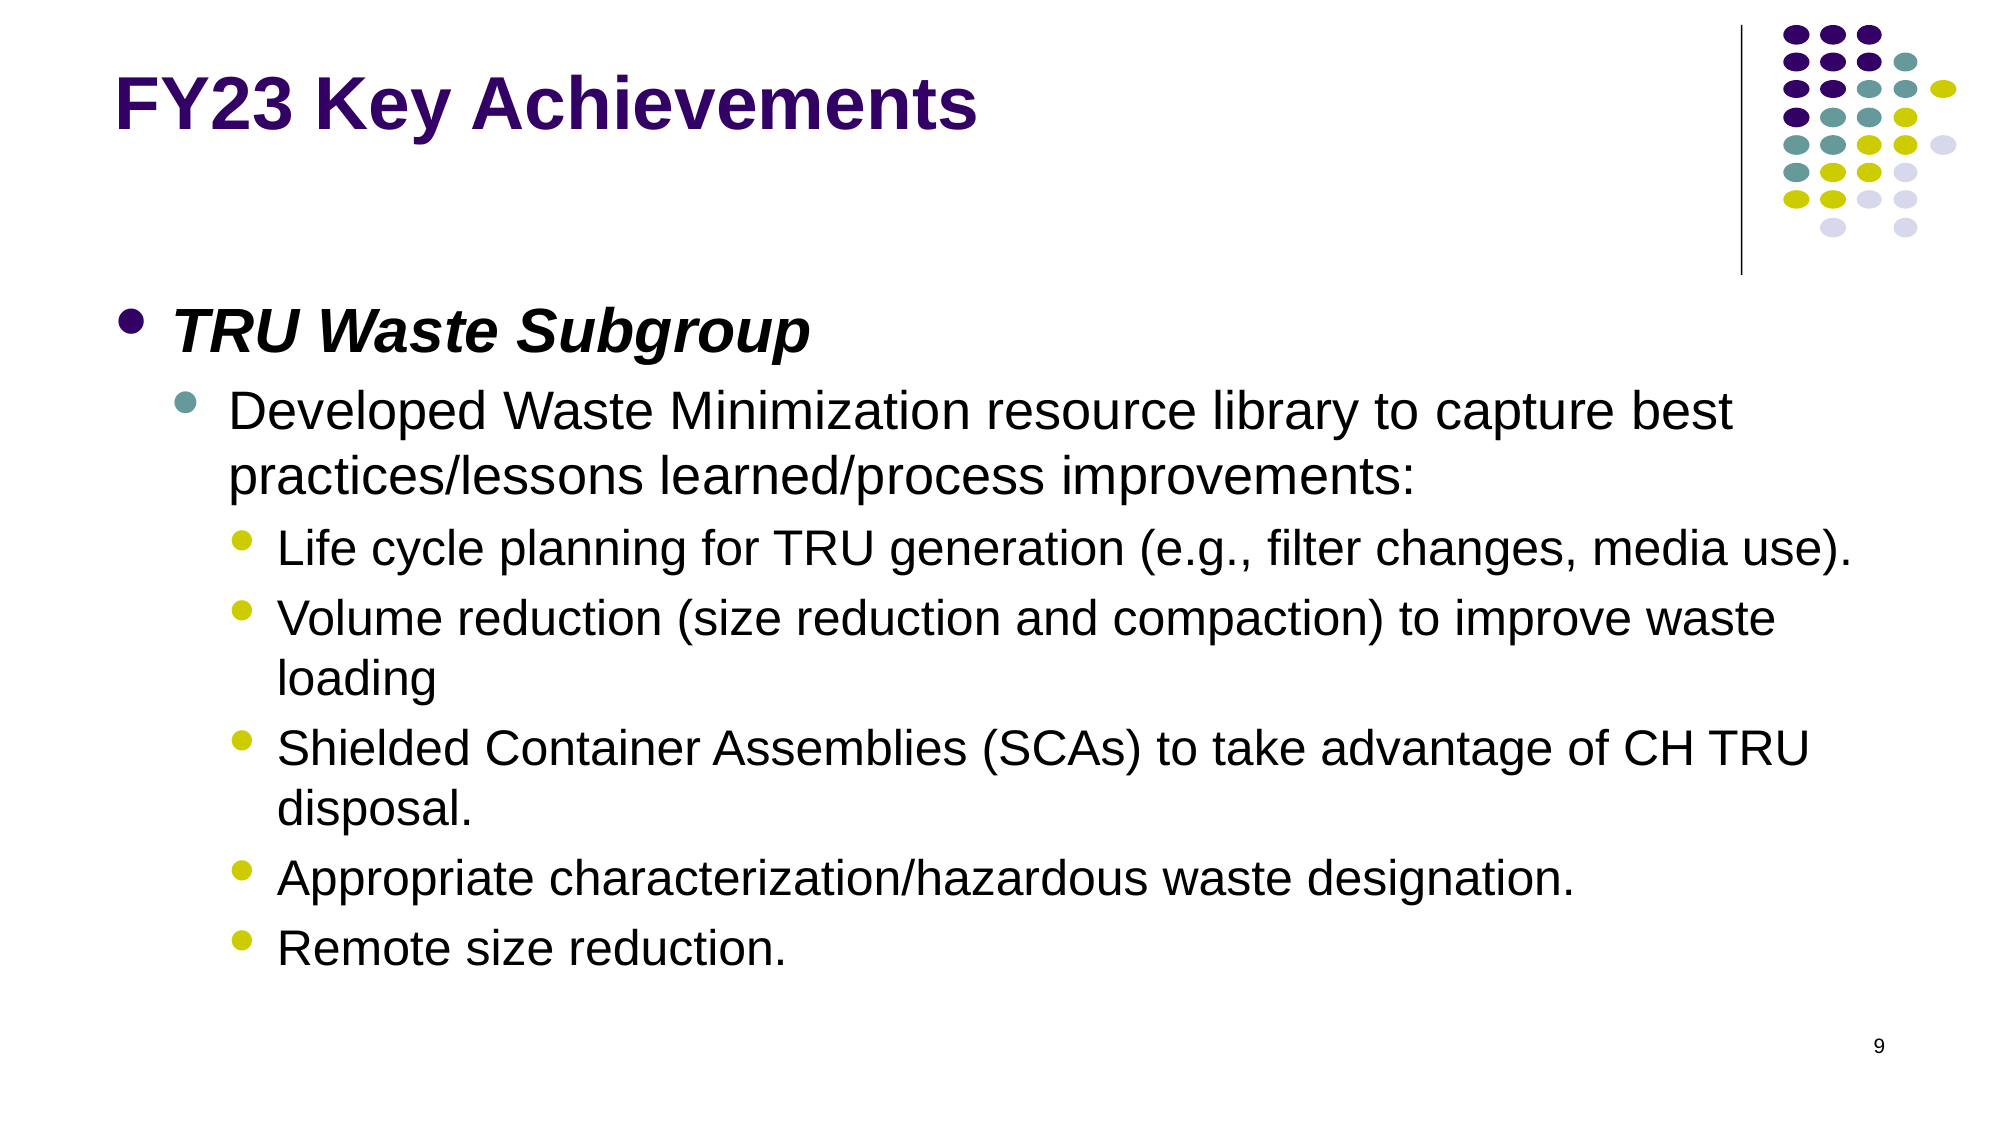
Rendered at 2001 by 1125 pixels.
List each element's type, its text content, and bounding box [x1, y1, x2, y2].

list TRU Waste Subgroup Developed Waste Minimization resource library to capture best practices/lessons learned/process improvements: Life cycle planning for TRU generation (e.g., filter changes, media use). Volume reduction (size reduction and compaction) to improve waste loading Shielded Container Assemblies (SCAs) to take advantage of CH TRU disposal. Appropriate characterization/hazardous waste designation. Remote size reduction. [99, 282, 1900, 1006]
title FY23 Key Achievements [99, 20, 1750, 233]
slide_number 9 [1433, 1024, 1901, 1101]
